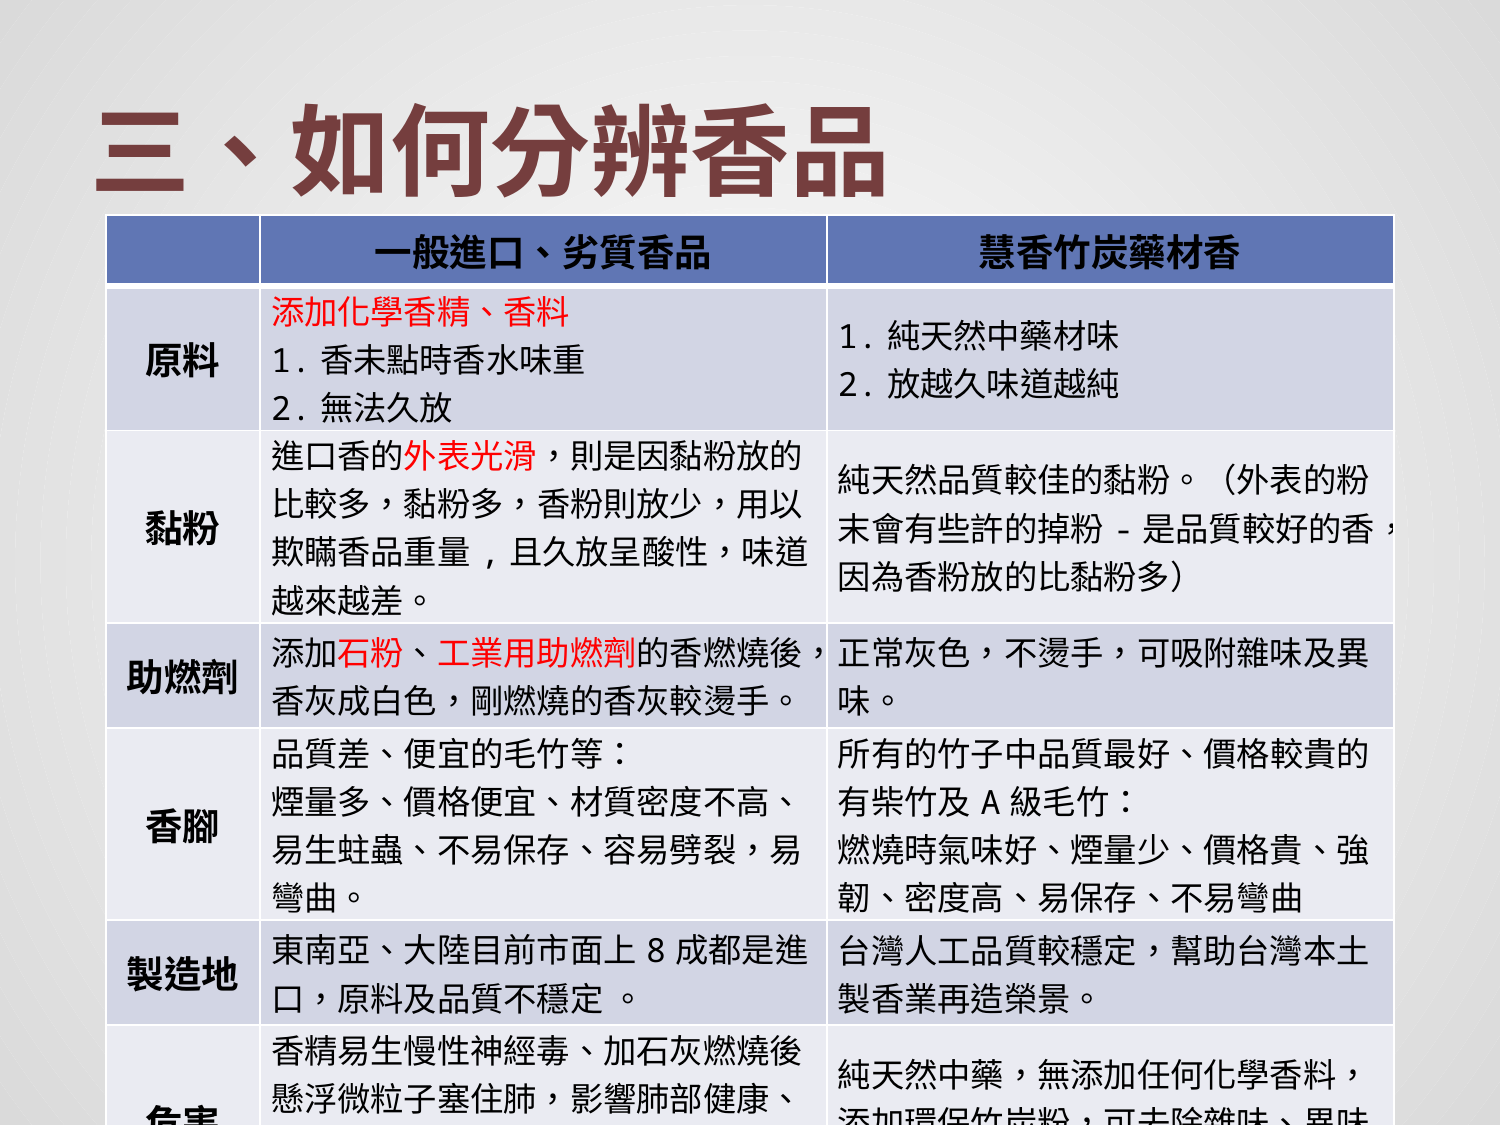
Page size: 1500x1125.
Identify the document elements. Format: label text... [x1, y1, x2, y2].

table_header 慧香竹炭藥材香 [828, 216, 1393, 283]
table_cell 危害 [107, 1026, 259, 1125]
table_cell 原料 [107, 289, 259, 430]
table_cell 所有的竹子中品質最好、價格較貴的有柴竹及A級毛竹： 燃燒時氣味好、煙量少、價格貴、強韌、密度高、易保存、不易彎曲 [828, 729, 1393, 919]
table_cell 品質差、便宜的毛竹等： 煙量多、價格便宜、材質密度不高、易生蛀蟲、不易保存、容易劈裂，易彎曲。 [261, 729, 826, 919]
table_cell 助燃劑 [107, 624, 259, 727]
table_cell 純天然品質較佳的黏粉。（外表的粉末會有些許的掉粉-是品質較好的香，因為香粉放的比黏粉多） [828, 431, 1393, 622]
table_cell 香精易生慢性神經毒、加石灰燃燒後懸浮微粒子塞住肺，影響肺部健康、煙多影響空氣品質，易造成慢性支氣管炎。 [261, 1026, 826, 1125]
table_cell 進口香的外表光滑，則是因黏粉放的比較多，黏粉多，香粉則放少，用以欺瞞香品重量,且久放呈酸性，味道越來越差。 [261, 431, 826, 622]
table_cell 黏粉 [107, 431, 259, 622]
table_cell 正常灰色，不燙手，可吸附雜味及異味。 [828, 624, 1393, 727]
text_box 三、如何分辨香品 [74, 17, 1200, 281]
table_cell 1.純天然中藥材味 2.放越久味道越純 [828, 289, 1393, 430]
table_cell 製造地 [107, 921, 259, 1024]
table_cell 東南亞、大陸目前市面上8成都是進口，原料及品質不穩定 。 [261, 921, 826, 1024]
table_header [107, 216, 259, 283]
table_cell 香腳 [107, 729, 259, 919]
table_cell 台灣人工品質較穩定，幫助台灣本土製香業再造榮景。 [828, 921, 1393, 1024]
table_header 一般進口、劣質香品 [261, 216, 826, 283]
table_cell 純天然中藥，無添加任何化學香料，添加環保竹炭粉，可去除雜味、異味及降低廢氣量。 [828, 1026, 1393, 1125]
table_cell 添加石粉、工業用助燃劑的香燃燒後，香灰成白色，剛燃燒的香灰較燙手。 [261, 624, 826, 727]
table_cell 添加化學香精、香料 1.香未點時香水味重 2.無法久放 [261, 289, 826, 430]
